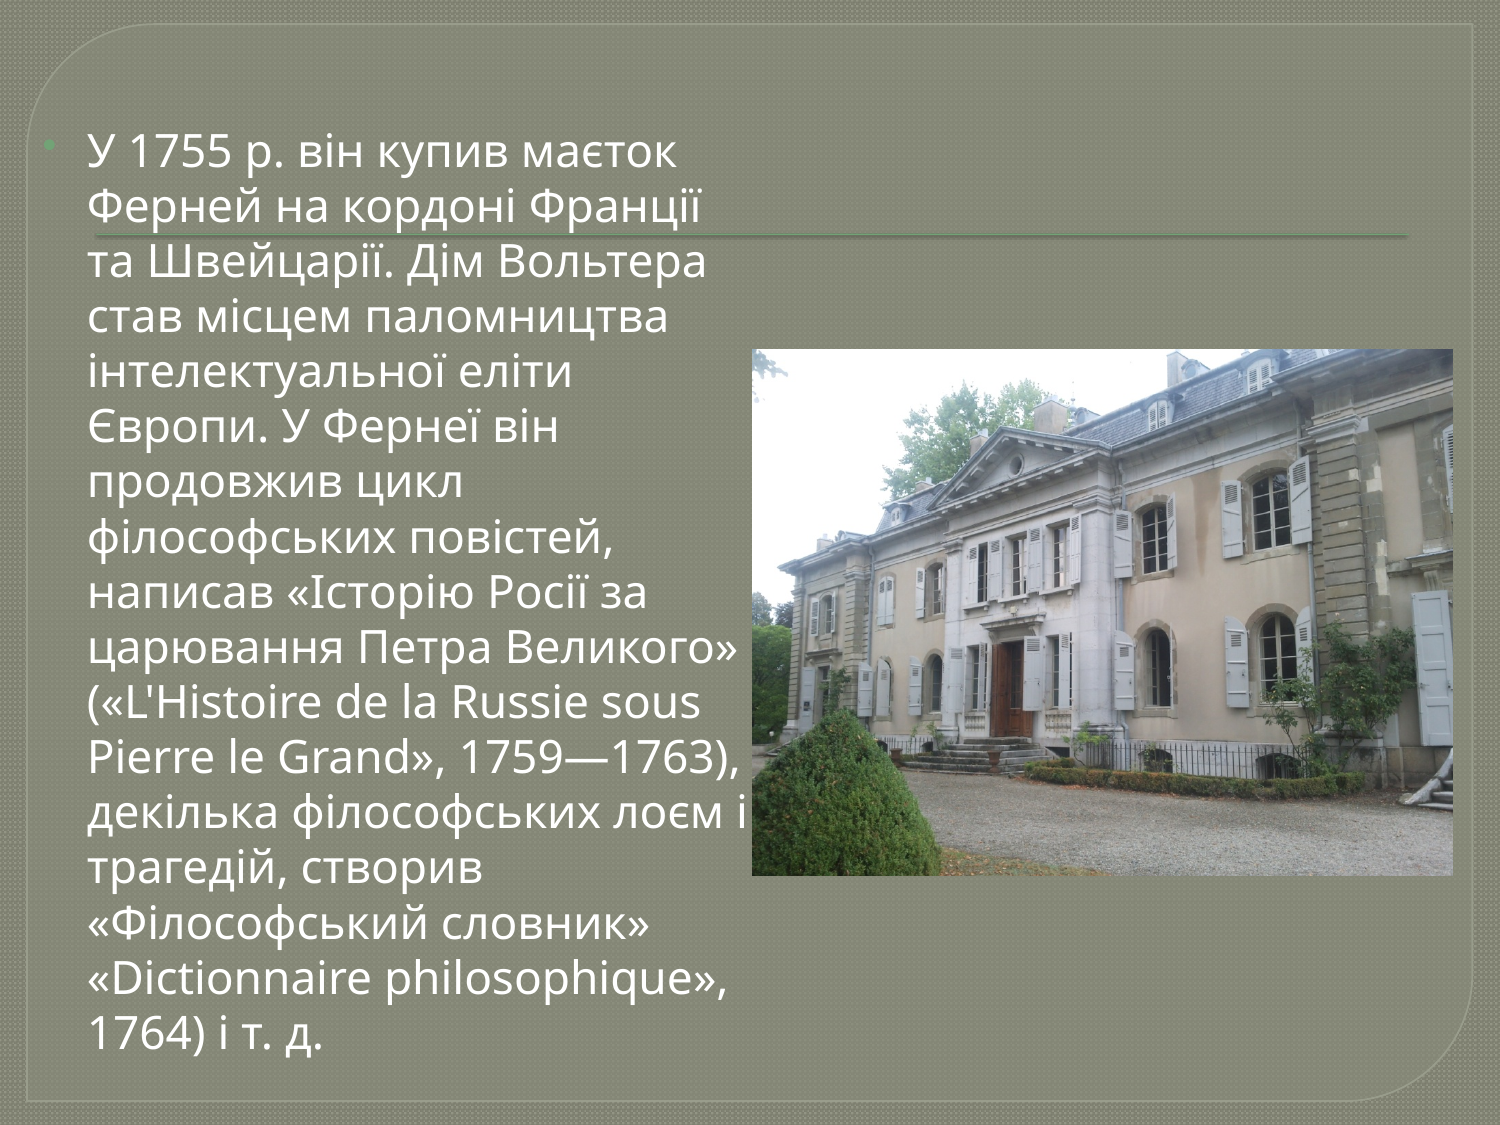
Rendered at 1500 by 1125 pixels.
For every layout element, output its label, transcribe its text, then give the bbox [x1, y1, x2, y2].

list У 1755 р. він купив маєток Ферней на кордоні Франції та Швейцарії. Дім Вольтера став місцем паломництва інтелектуальної еліти Європи. У Фернеї він продовжив цикл філософських повістей, написав «Історію Росії за царювання Петра Великого» («L'Histoire de la Russie sous Pierre le Grand», 1759—1763), декілька філософських лоєм і трагедій, створив «Філософський словник» «Dictionnaire philosophique», 1764) і т. д. [29, 113, 774, 1071]
picture [751, 349, 1453, 876]
